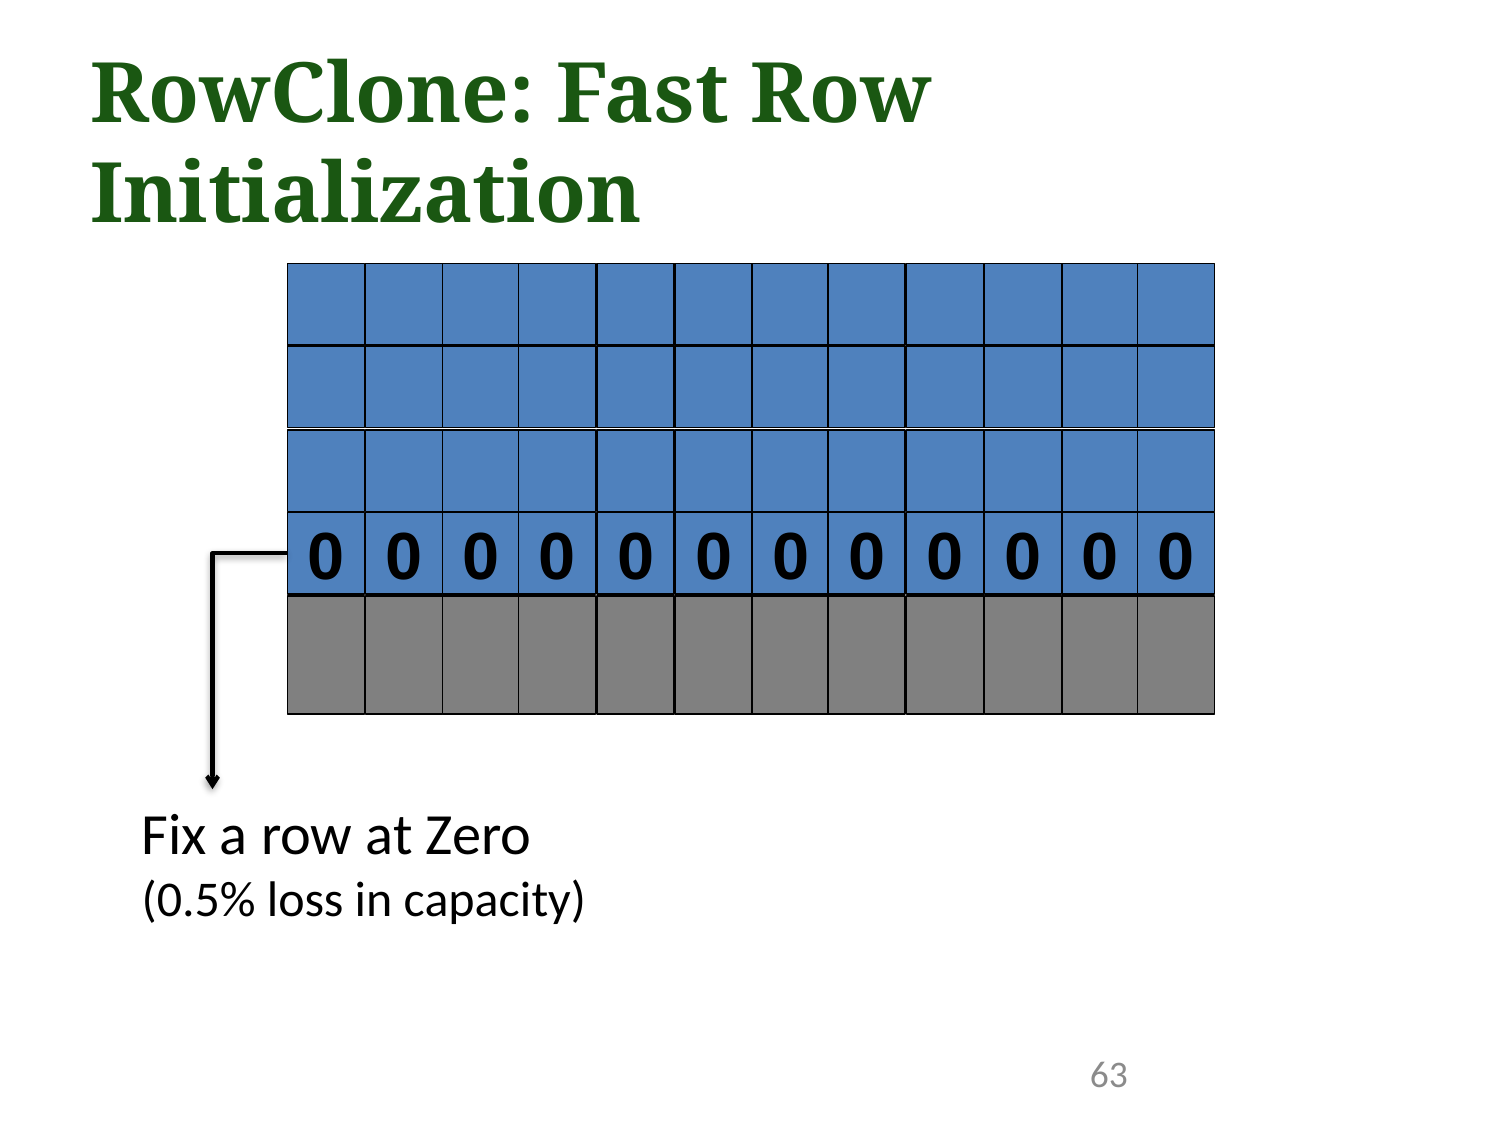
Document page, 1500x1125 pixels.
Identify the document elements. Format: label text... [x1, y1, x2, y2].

text_box [518, 429, 596, 512]
text_box [442, 263, 518, 345]
title RowClone: Fast Row Initialization [75, 45, 1425, 233]
text_box 0 [597, 512, 675, 594]
text_box [365, 263, 442, 345]
text_box 0 [906, 512, 984, 594]
text_box [518, 345, 596, 428]
text_box 0 [984, 512, 1061, 594]
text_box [212, 552, 288, 790]
text_box [675, 345, 752, 428]
text_box [827, 263, 906, 345]
text_box [597, 345, 675, 428]
text_box 0 [752, 512, 827, 594]
text_box [1061, 263, 1137, 345]
text_box 0 [365, 512, 442, 594]
text_box 0 [518, 512, 596, 594]
text_box [906, 429, 984, 512]
text_box [752, 263, 827, 345]
text_box [287, 345, 365, 428]
text_box [675, 263, 752, 345]
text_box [291, 595, 1215, 715]
text_box 0 [442, 512, 518, 594]
text_box [287, 263, 365, 345]
text_box [442, 345, 518, 428]
text_box 0 [287, 512, 365, 594]
text_box 0 [1061, 512, 1137, 594]
text_box Fix a row at Zero (0.5% loss in capacity) [126, 789, 602, 934]
slide_number 63 [1074, 1042, 1425, 1103]
text_box [597, 429, 675, 512]
text_box [365, 345, 442, 428]
text_box [906, 263, 984, 345]
text_box [827, 429, 906, 512]
text_box [1137, 429, 1215, 512]
text_box [984, 263, 1061, 345]
text_box 0 [827, 512, 906, 594]
text_box [287, 429, 365, 512]
text_box [442, 429, 518, 512]
text_box [827, 345, 906, 428]
text_box [752, 345, 827, 428]
text_box [1061, 429, 1137, 512]
text_box 0 [1137, 512, 1215, 594]
text_box [752, 429, 827, 512]
text_box 0 [675, 512, 752, 594]
text_box [518, 263, 596, 345]
text_box [675, 429, 752, 512]
text_box [1137, 263, 1215, 345]
text_box [365, 429, 442, 512]
text_box [984, 429, 1061, 512]
text_box [984, 345, 1061, 428]
text_box [1137, 345, 1215, 428]
text_box [906, 345, 984, 428]
text_box [1061, 345, 1137, 428]
text_box [597, 263, 675, 345]
